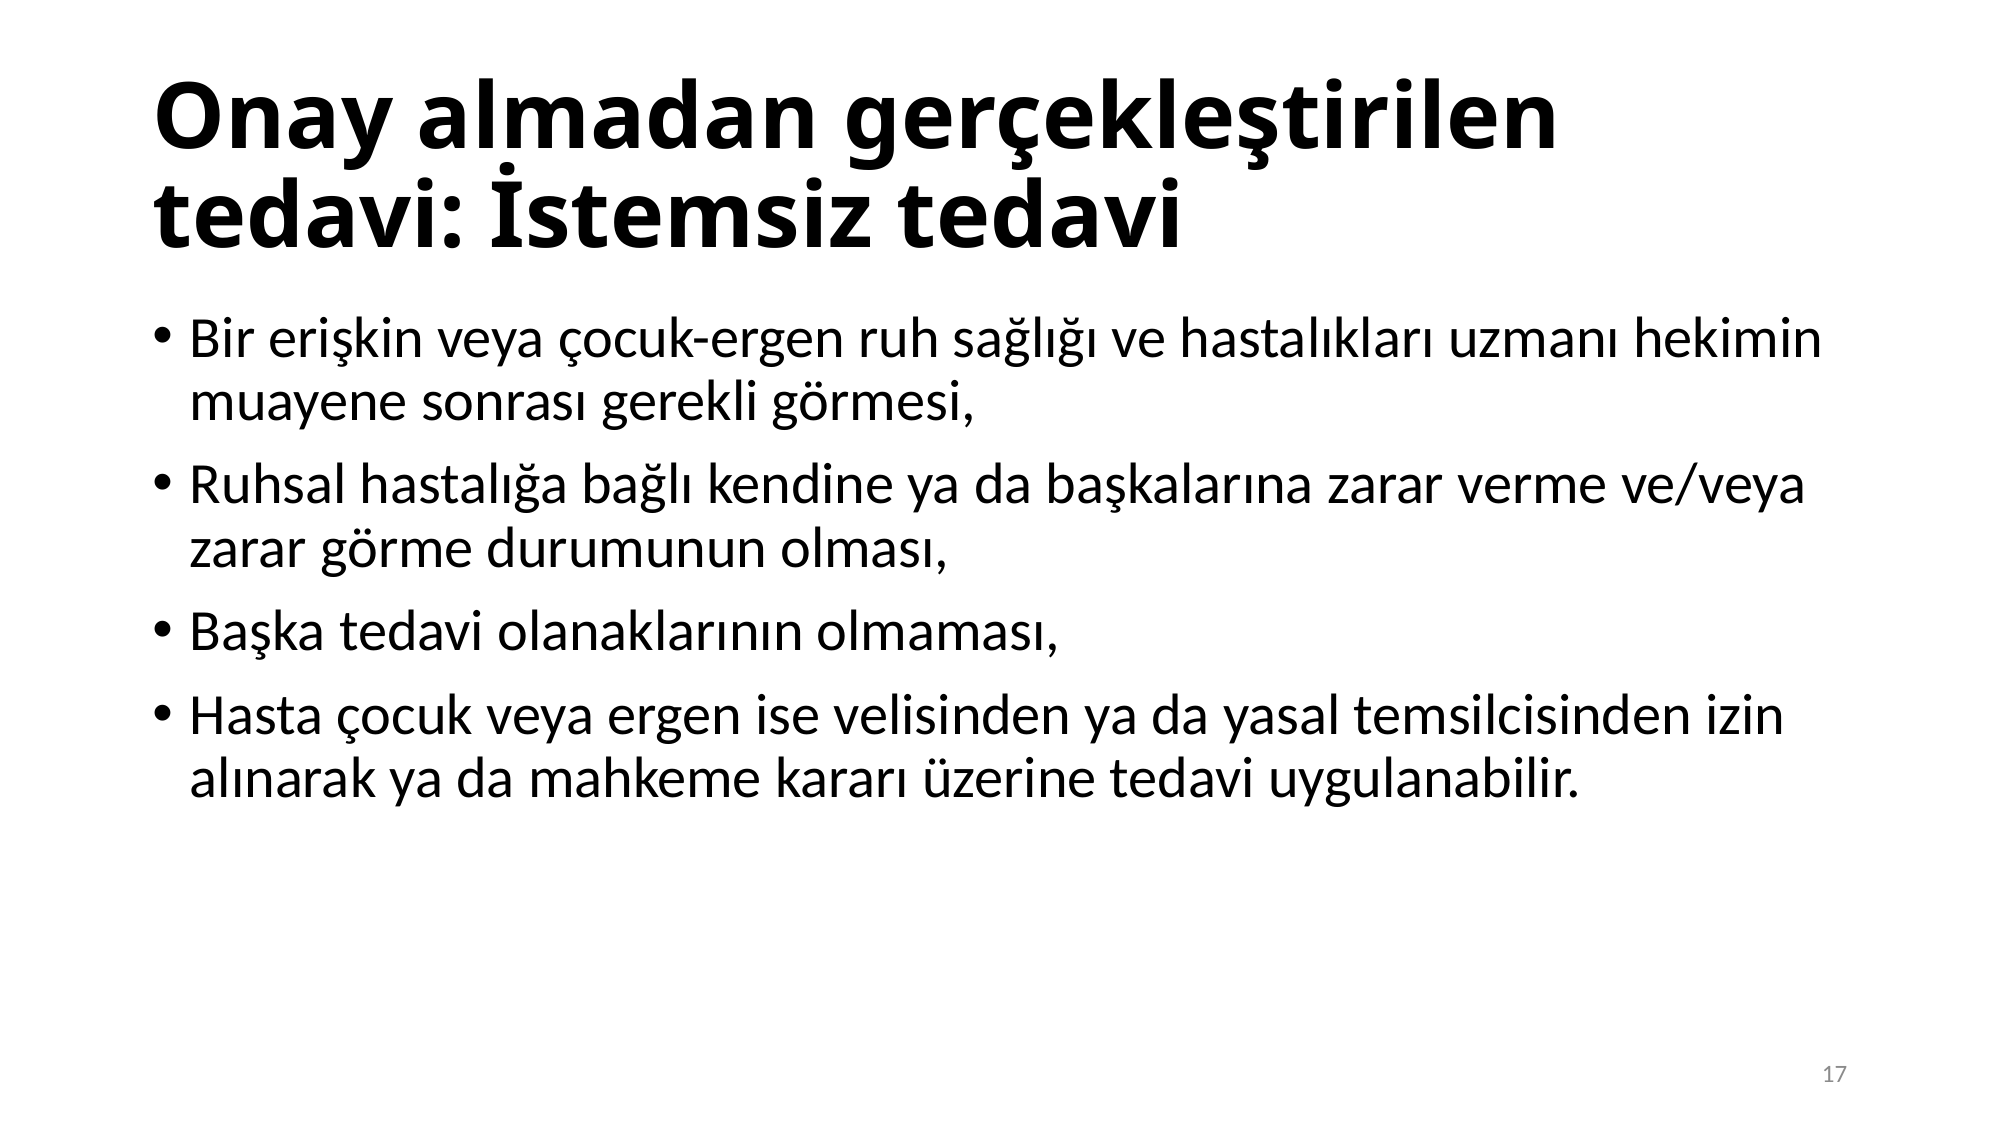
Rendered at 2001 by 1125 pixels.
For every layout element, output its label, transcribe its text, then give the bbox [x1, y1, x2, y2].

title Onay almadan gerçekleştirilen tedavi: İstemsiz tedavi [137, 59, 1863, 278]
list Bir erişkin veya çocuk-ergen ruh sağlığı ve hastalıkları uzmanı hekimin muayene sonrası gerekli görmesi, Ruhsal hastalığa bağlı kendine ya da başkalarına zarar verme ve/veya zarar görme durumunun olması, Başka tedavi olanaklarının olmaması, Hasta çocuk veya ergen ise velisinden ya da yasal temsilcisinden izin alınarak ya da mahkeme kararı üzerine tedavi uygulanabilir. [137, 299, 1863, 1014]
slide_number 17 [1412, 1042, 1863, 1103]
